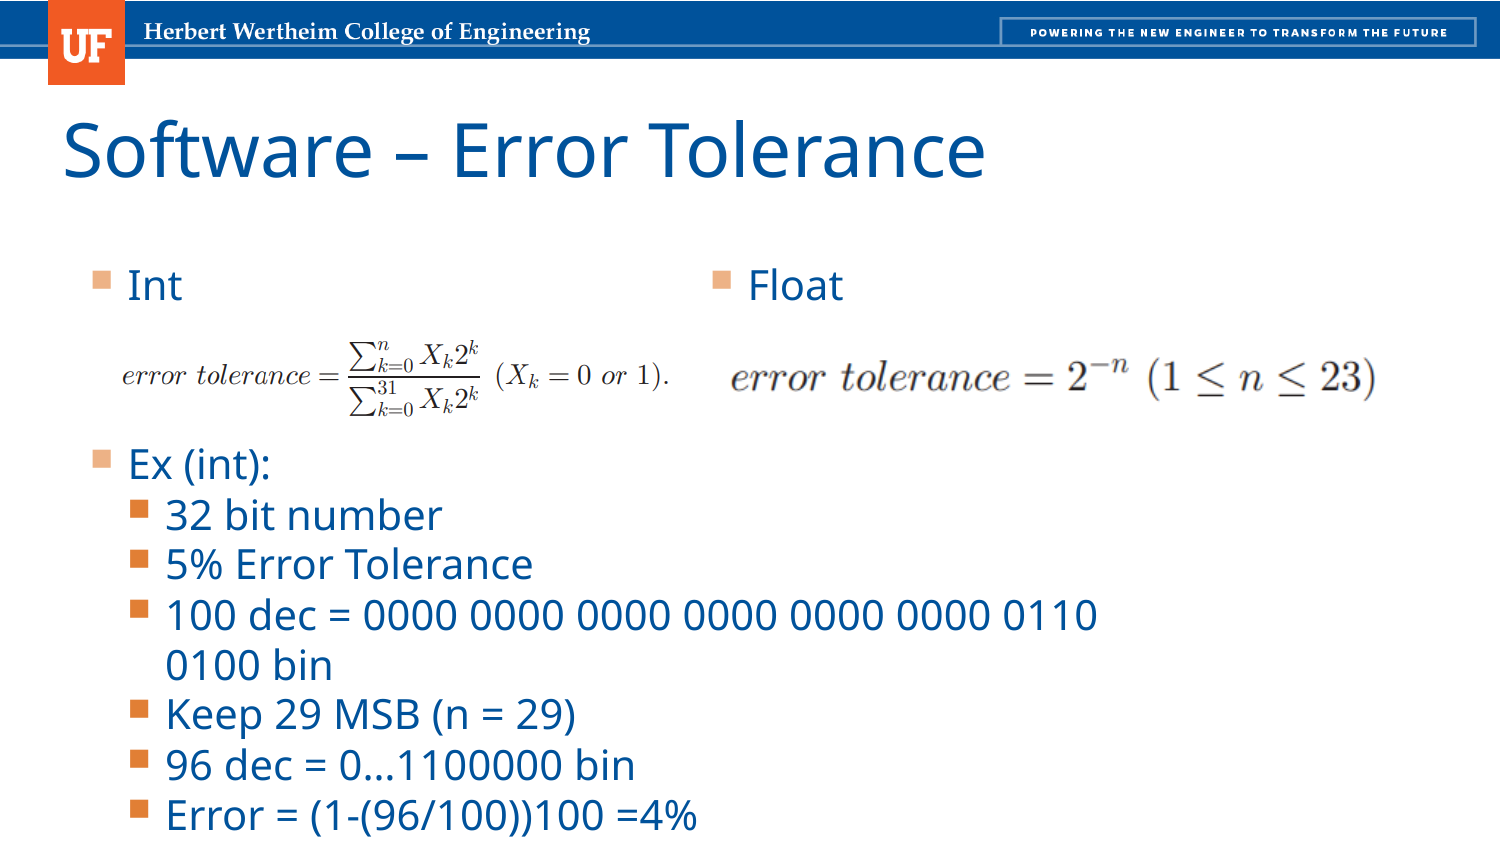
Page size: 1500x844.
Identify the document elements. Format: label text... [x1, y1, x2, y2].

picture [111, 325, 675, 425]
picture [0, 0, 1500, 85]
list Int [75, 251, 580, 389]
title Software – Error Tolerance [47, 95, 1300, 233]
text_box Ex (int): 32 bit number 5% Error Tolerance 100 dec = 0000 0000 0000 0000 0000 0000 0110 0100 bin Keep 29 MSB (n = 29) 96 dec = 0…1100000 bin Error = (1-(96/100))100 =4% [75, 430, 1192, 568]
text_box Float [694, 251, 1199, 762]
picture [718, 344, 1378, 407]
